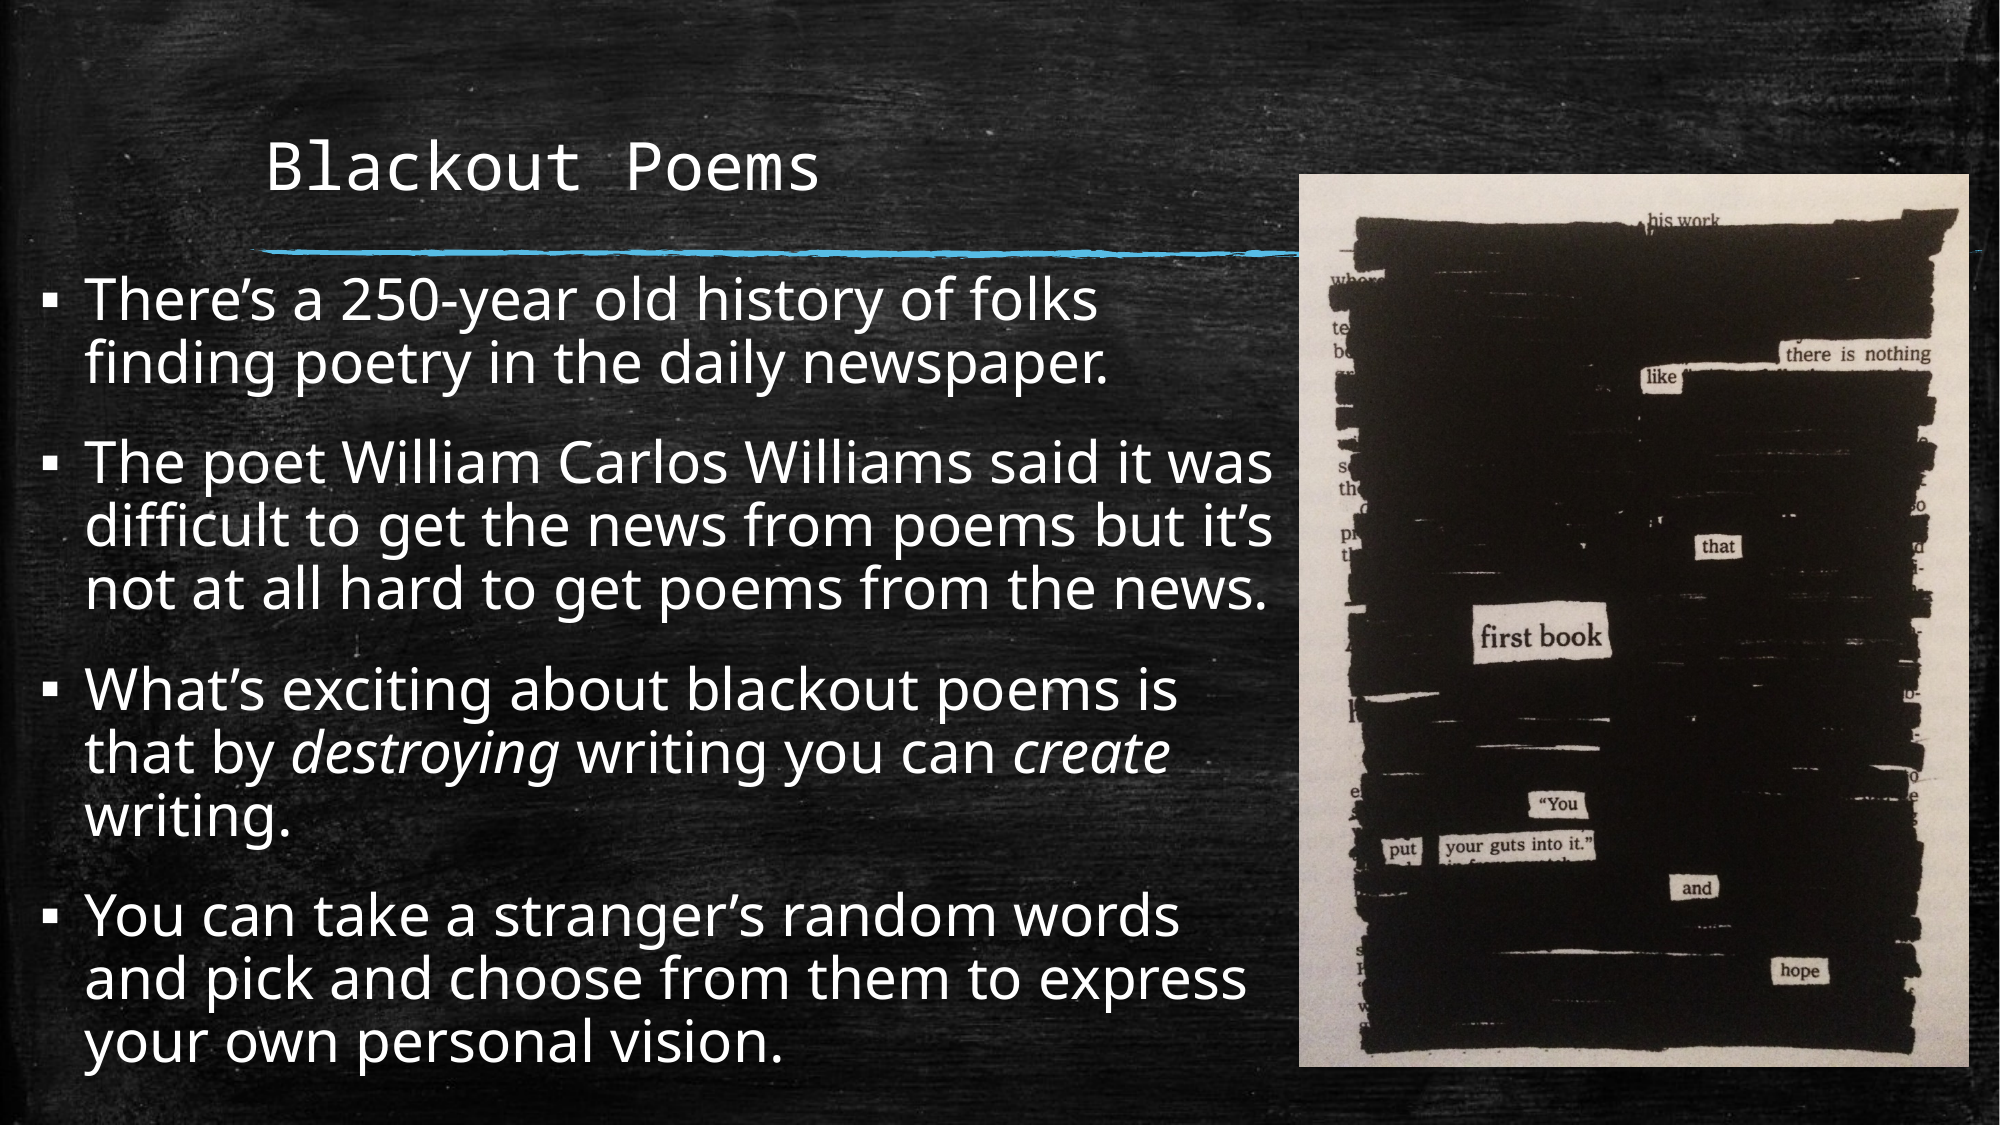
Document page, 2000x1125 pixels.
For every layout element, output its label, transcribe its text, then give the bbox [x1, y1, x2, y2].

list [1299, 174, 1969, 1067]
list There’s a 250-year old history of folks finding poetry in the daily newspaper. The poet William Carlos Williams said it was difficult to get the news from poems but it’s not at all hard to get poems from the news. What’s exciting about blackout poems is that by destroying writing you can create writing. You can take a stranger’s random words and pick and choose from them to express your own personal vision. [24, 262, 1300, 1100]
title Blackout Poems [249, 45, 1750, 213]
